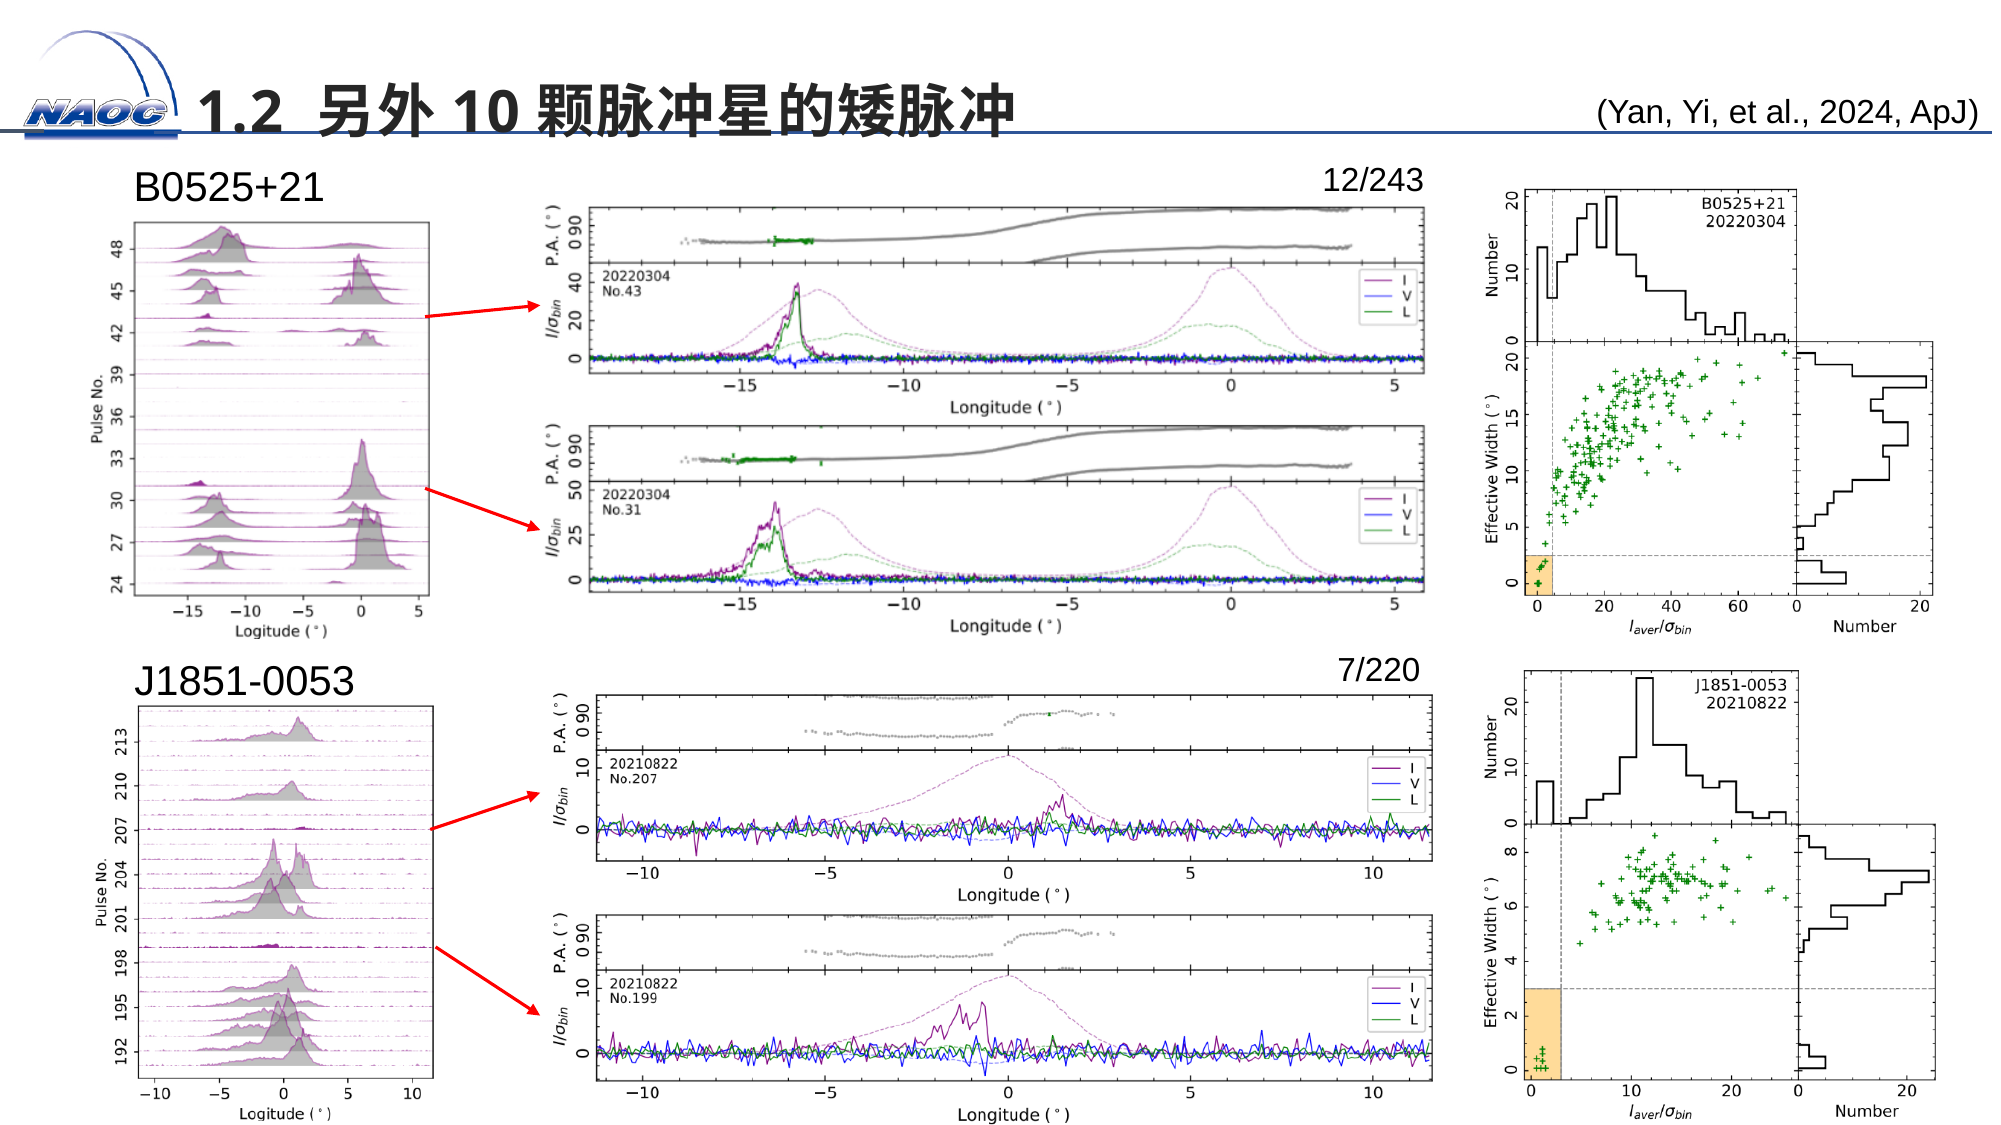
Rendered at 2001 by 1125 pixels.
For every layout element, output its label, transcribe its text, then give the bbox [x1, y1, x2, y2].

text_box (Yan, Yi, et al., 2024, ApJ) [1581, 82, 2000, 138]
picture [7, 1, 196, 148]
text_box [430, 792, 541, 830]
text_box J1851-0053 [119, 646, 437, 712]
picture [540, 191, 1436, 419]
picture [540, 421, 1436, 639]
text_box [425, 305, 541, 317]
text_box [425, 488, 541, 531]
picture [1484, 668, 1939, 1121]
picture [88, 692, 436, 1121]
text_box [435, 946, 541, 1016]
text_box 12/243 [1307, 151, 1475, 206]
text_box 1.2 另外10颗脉冲星的矮脉冲 [181, 32, 1075, 152]
text_box 7/220 [1322, 640, 1494, 696]
text_box B0525+21 [118, 152, 436, 218]
picture [88, 210, 434, 639]
picture [1484, 185, 1939, 635]
picture [540, 679, 1436, 1125]
